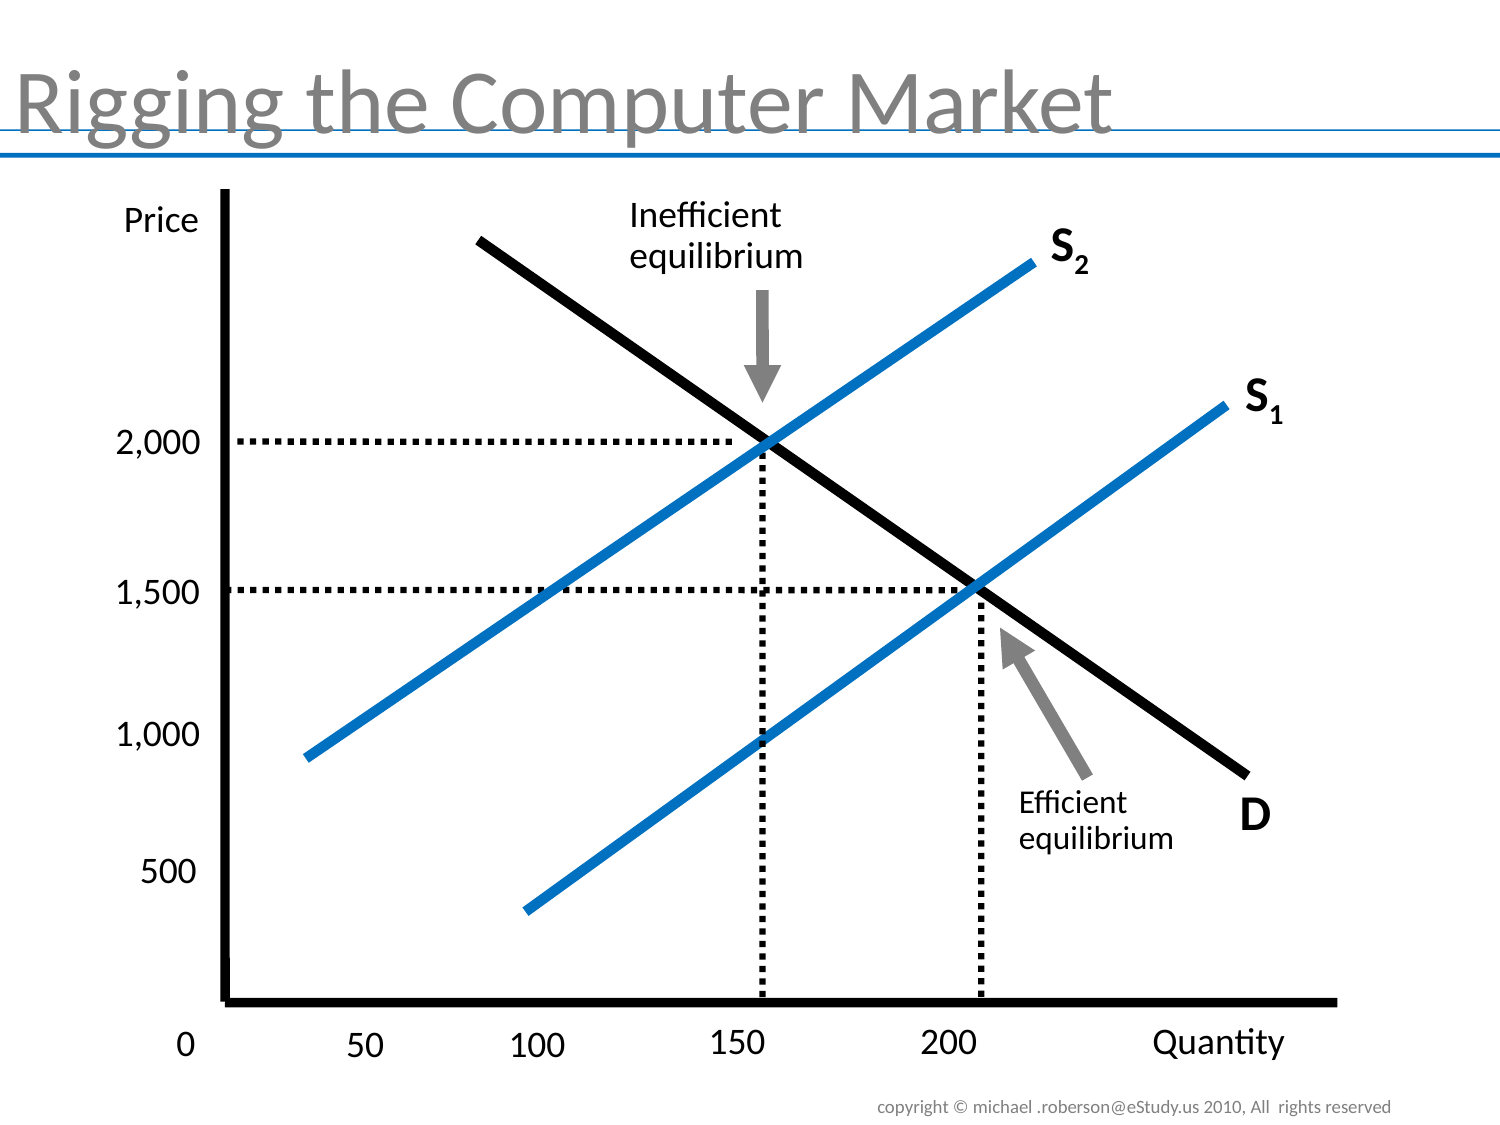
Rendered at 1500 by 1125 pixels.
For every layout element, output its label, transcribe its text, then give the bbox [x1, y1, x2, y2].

text_box 1,500 [99, 564, 263, 620]
text_box Rigging the Computer Market [0, 47, 1188, 161]
text_box 0 [161, 1011, 250, 1071]
text_box [756, 290, 769, 403]
text_box 100 [493, 1017, 657, 1073]
text_box Price [109, 187, 338, 248]
text_box Efficient equilibrium [1004, 777, 1217, 865]
text_box S1 [1230, 355, 1363, 432]
text_box Inefficient equilibrium [614, 187, 898, 284]
text_box 50 [331, 1017, 457, 1073]
text_box 500 [124, 844, 263, 900]
text_box D [1224, 780, 1363, 849]
text_box 200 [905, 1015, 1056, 1071]
text_box Quantity [1137, 1009, 1383, 1070]
text_box 150 [693, 1015, 844, 1071]
text_box [999, 627, 1088, 777]
text_box S2 [1035, 205, 1168, 282]
text_box 2,000 [100, 414, 263, 470]
text_box 1,000 [99, 706, 265, 762]
